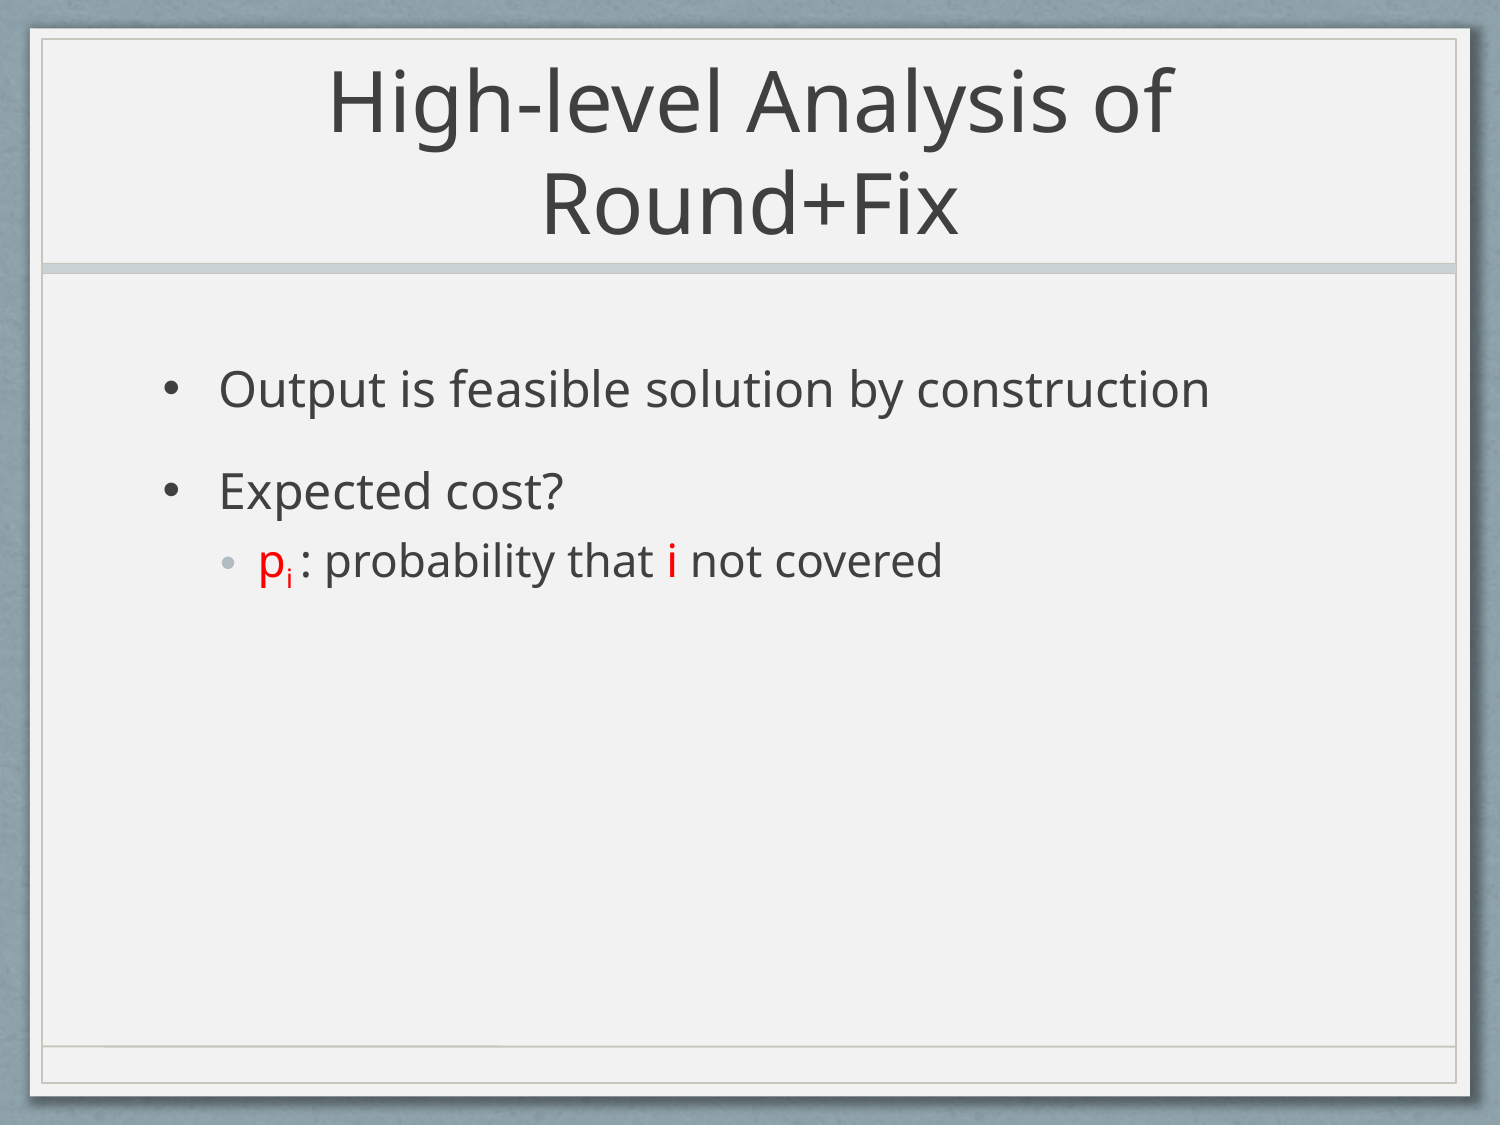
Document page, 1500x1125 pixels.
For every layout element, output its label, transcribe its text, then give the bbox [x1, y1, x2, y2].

title High-level Analysis of Round+Fix [147, 40, 1353, 260]
